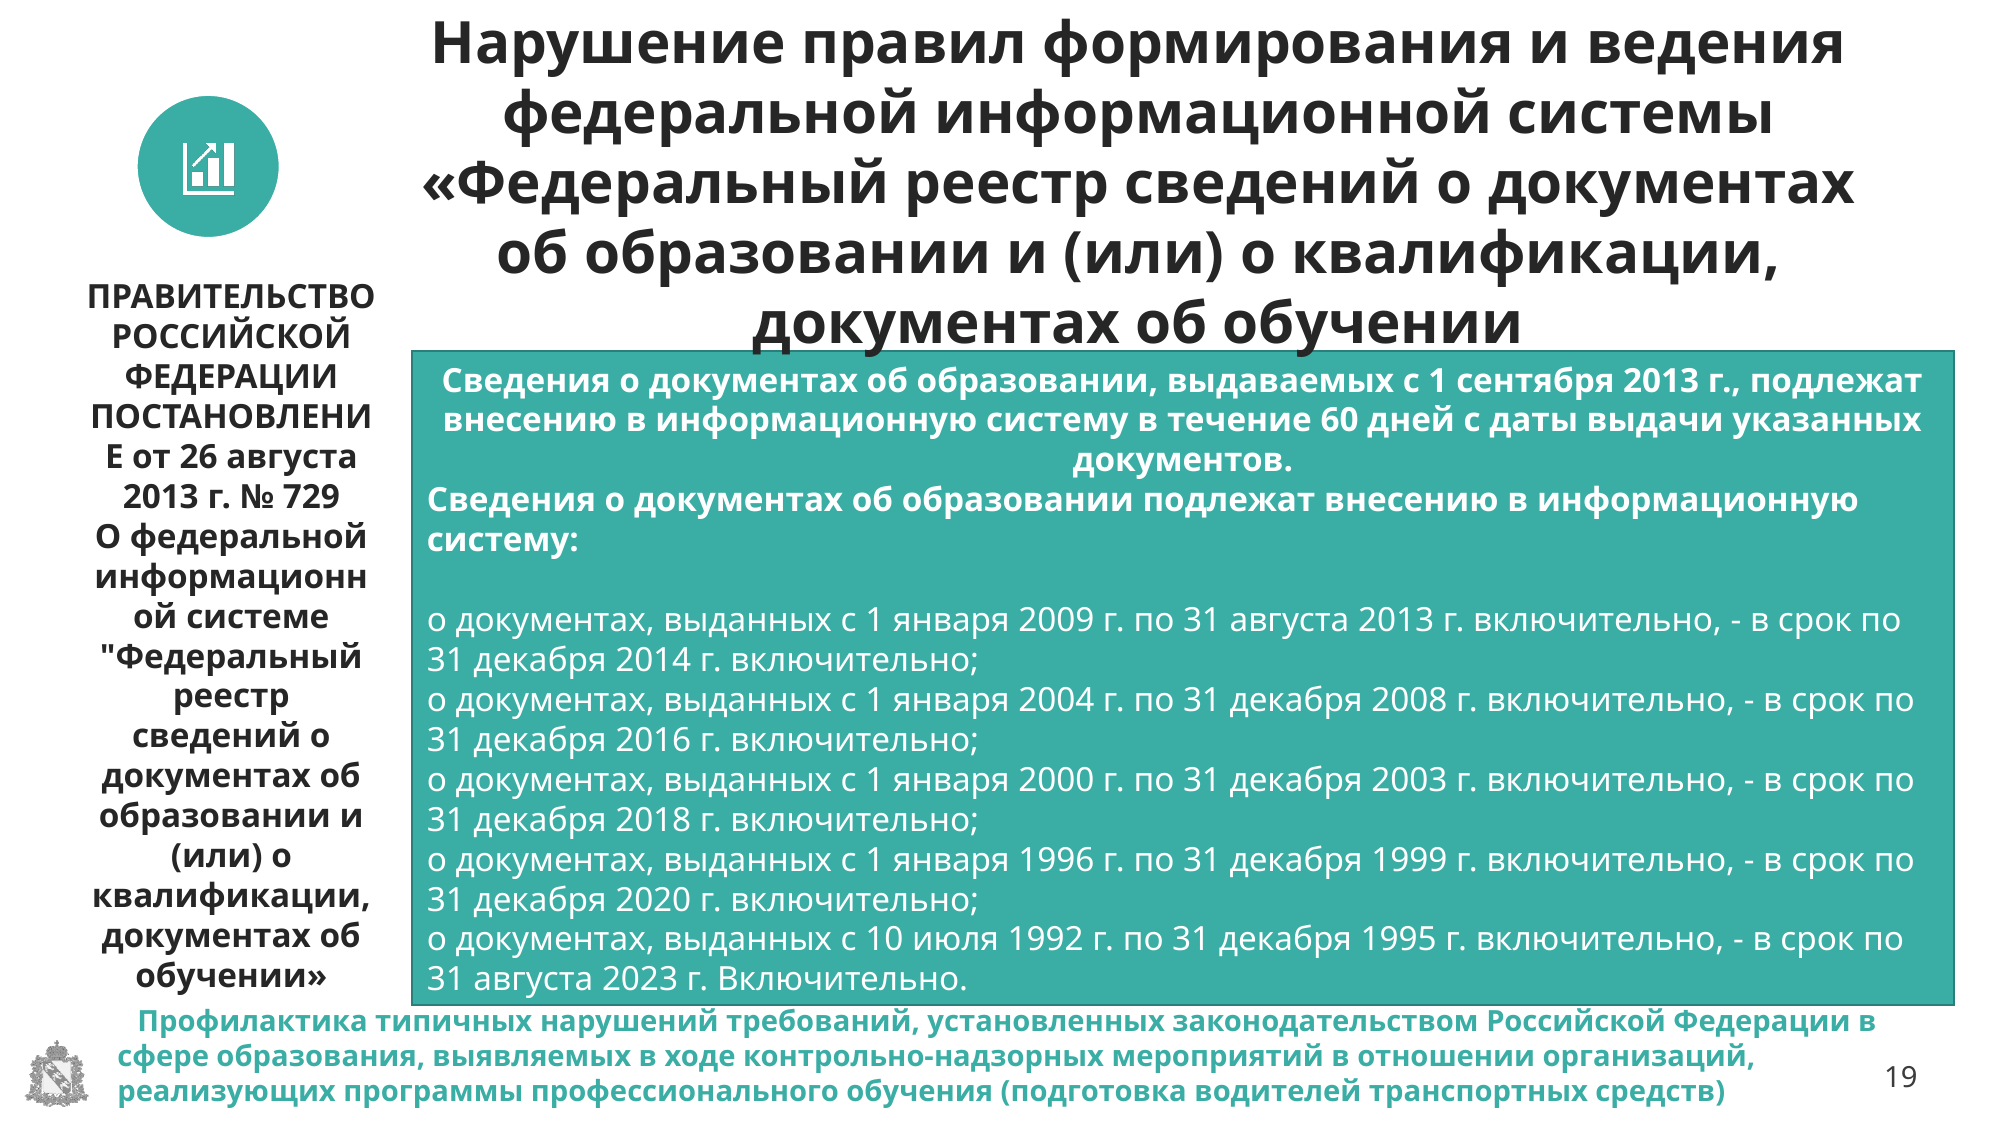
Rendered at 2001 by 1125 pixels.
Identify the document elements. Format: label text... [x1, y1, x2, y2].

text_box Нарушение правил формирования и ведения федеральной информационной системы «Федеральный реестр сведений о документах об образовании и (или) о квалификации, документах об обучении [391, 0, 1886, 363]
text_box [131, 89, 285, 244]
text_box ПРАВИТЕЛЬСТВО РОССИЙСКОЙ ФЕДЕРАЦИИ ПОСТАНОВЛЕНИЕ от 26 августа 2013 г. № 729 О федеральной информационной системе "Федеральный реестр сведений о документах об образовании и (или) о квалификации, документах об обучении» [71, 268, 392, 1002]
text_box Сведения о документах об образовании, выдаваемых с 1 сентября 2013 г., подлежат внесению в информационную систему в течение 60 дней с даты выдачи указанных документов. Сведения о документах об образовании подлежат внесению в информационную систему: о документах, выданных с 1 января 2009 г. по 31 августа 2013 г. включительно, - в срок по 31 декабря 2014 г. включительно; о документах, выданных с 1 января 2004 г. по 31 декабря 2008 г. включительно, - в срок по 31 декабря 2016 г. включительно; о документах, выданных с 1 января 2000 г. по 31 декабря 2003 г. включительно, - в срок по 31 декабря 2018 г. включительно; о документах, выданных с 1 января 1996 г. по 31 декабря 1999 г. включительно, - в срок по 31 декабря 2020 г. включительно; о документах, выданных с 10 июля 1992 г. по 31 декабря 1995 г. включительно, - в срок по 31 августа 2023 г. Включительно. [411, 350, 1955, 1006]
